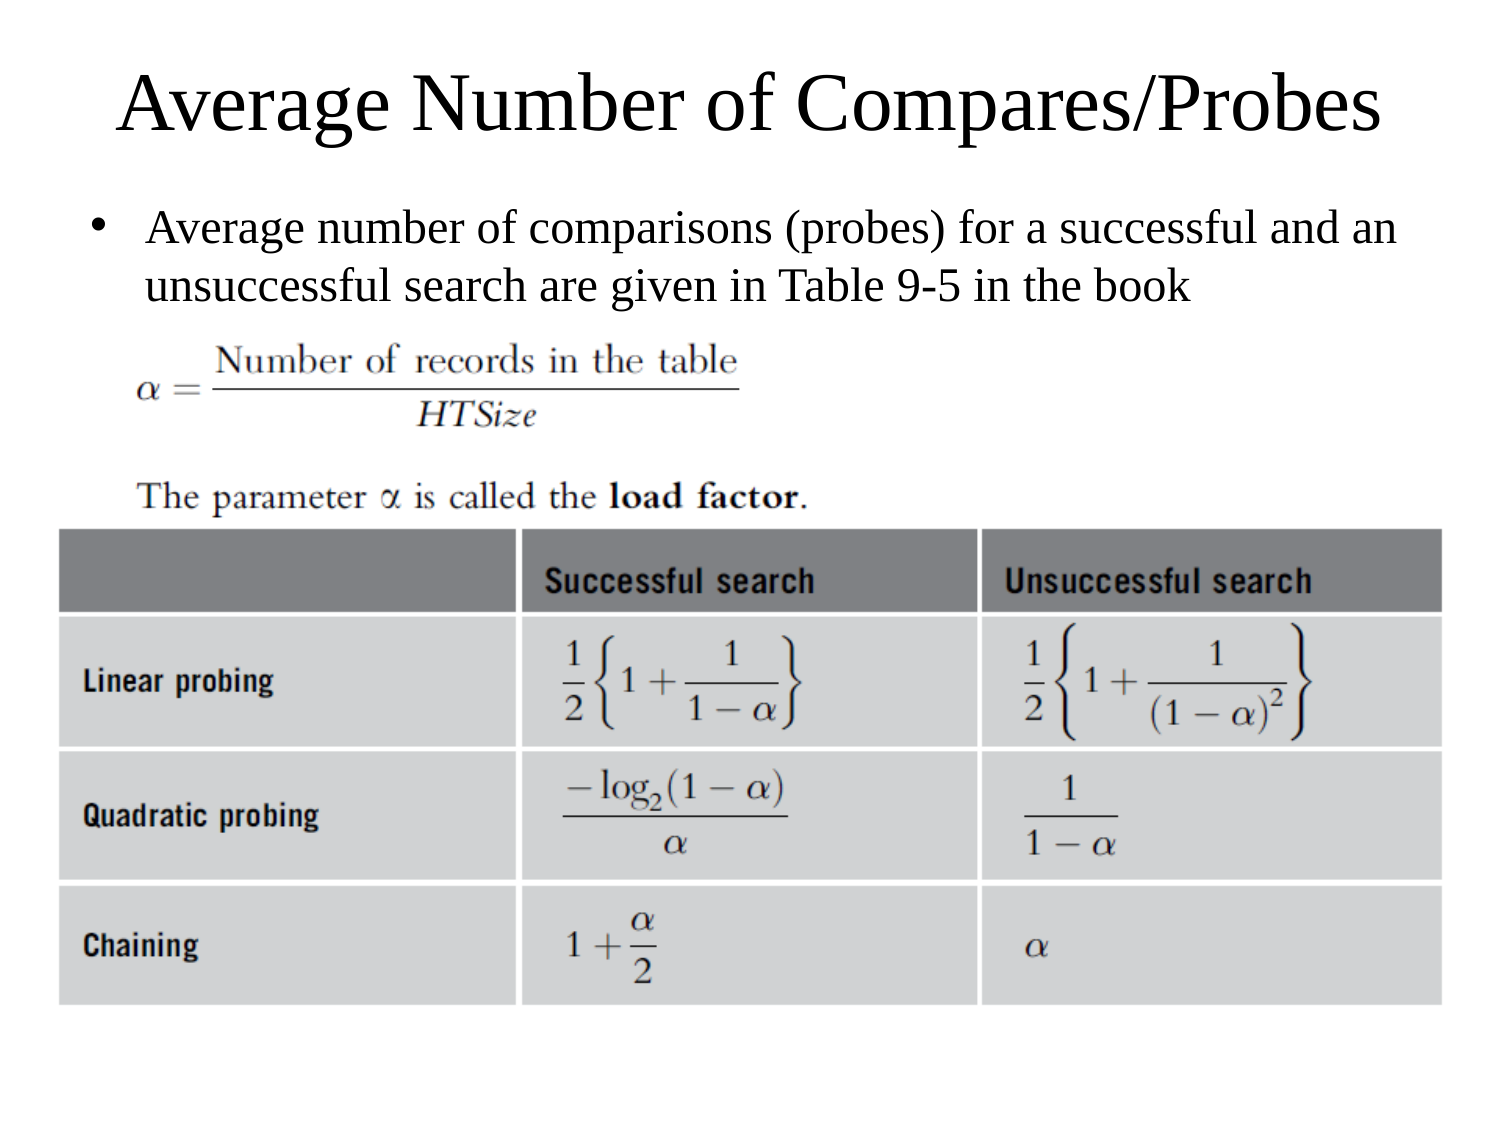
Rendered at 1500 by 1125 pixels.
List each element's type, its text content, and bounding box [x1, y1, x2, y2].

list Average number of comparisons (probes) for a successful and an unsuccessful search are given in Table 9-5 in the book [75, 187, 1425, 350]
picture [50, 324, 1450, 1013]
title Average Number of Compares/Probes [75, 45, 1425, 150]
